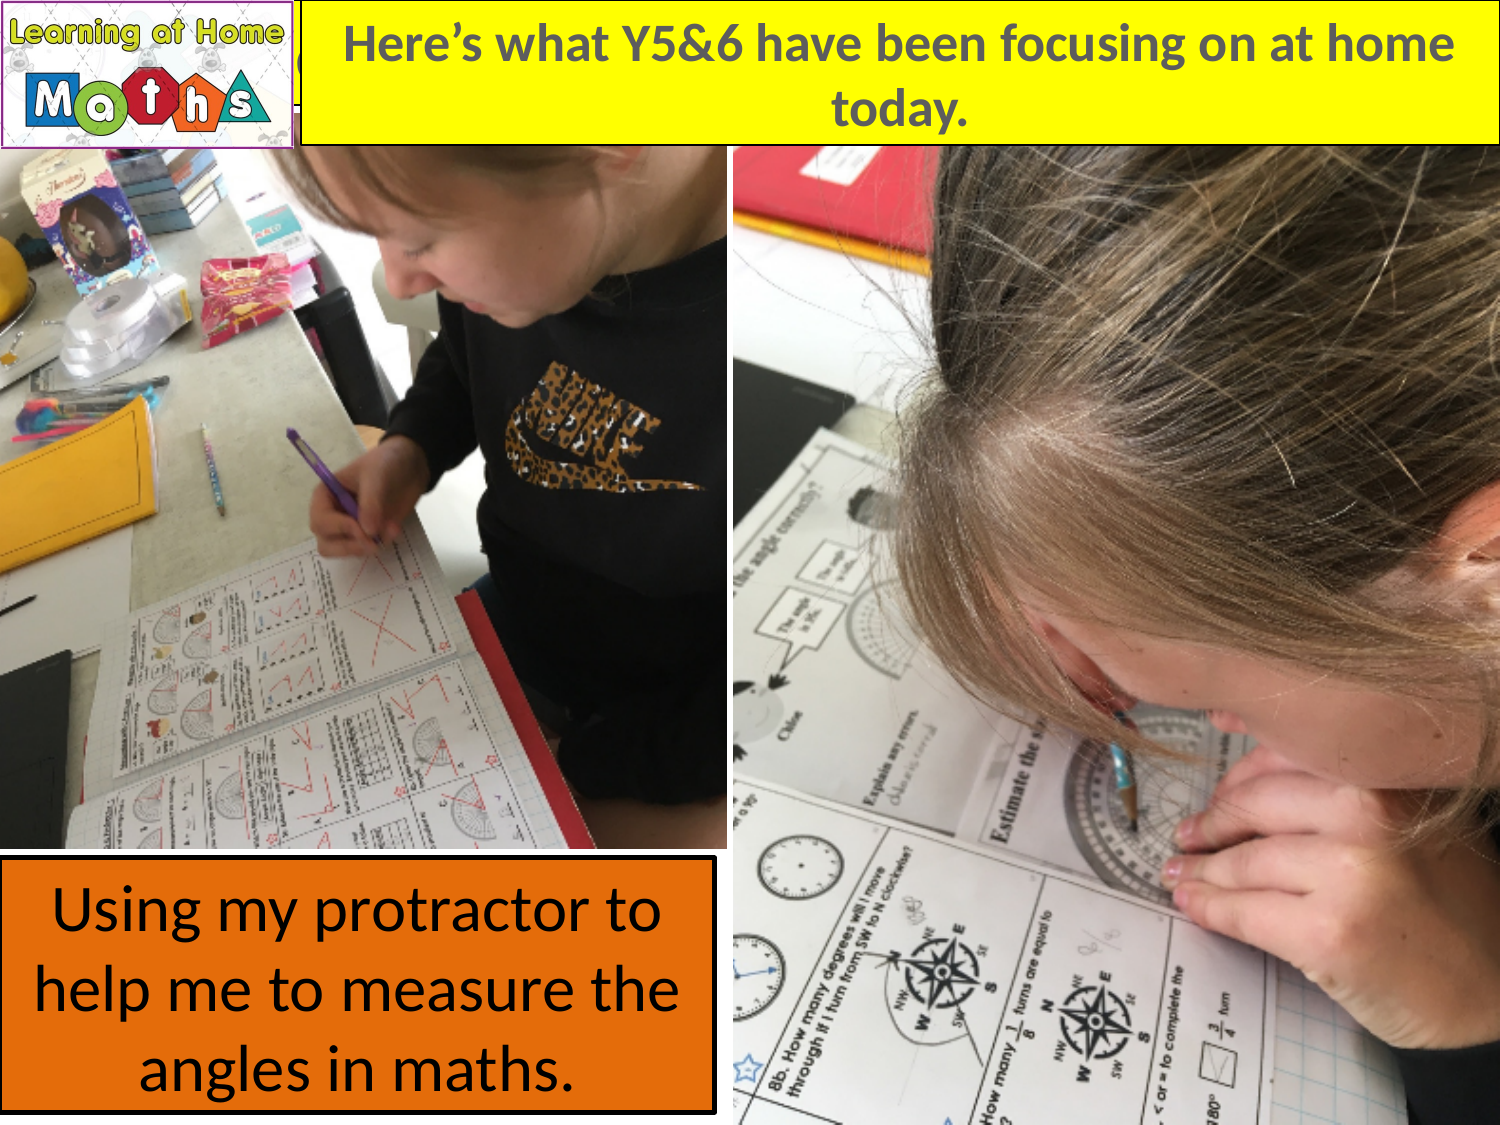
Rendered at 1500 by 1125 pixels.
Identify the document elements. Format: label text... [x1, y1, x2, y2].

text_box Using my protractor to help me to measure the angles in maths. [0, 857, 715, 1113]
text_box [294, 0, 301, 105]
picture [0, 0, 727, 850]
picture [733, 113, 1500, 1125]
text_box Here’s what Y5&6 have been focusing on at home today. [301, 0, 1500, 113]
